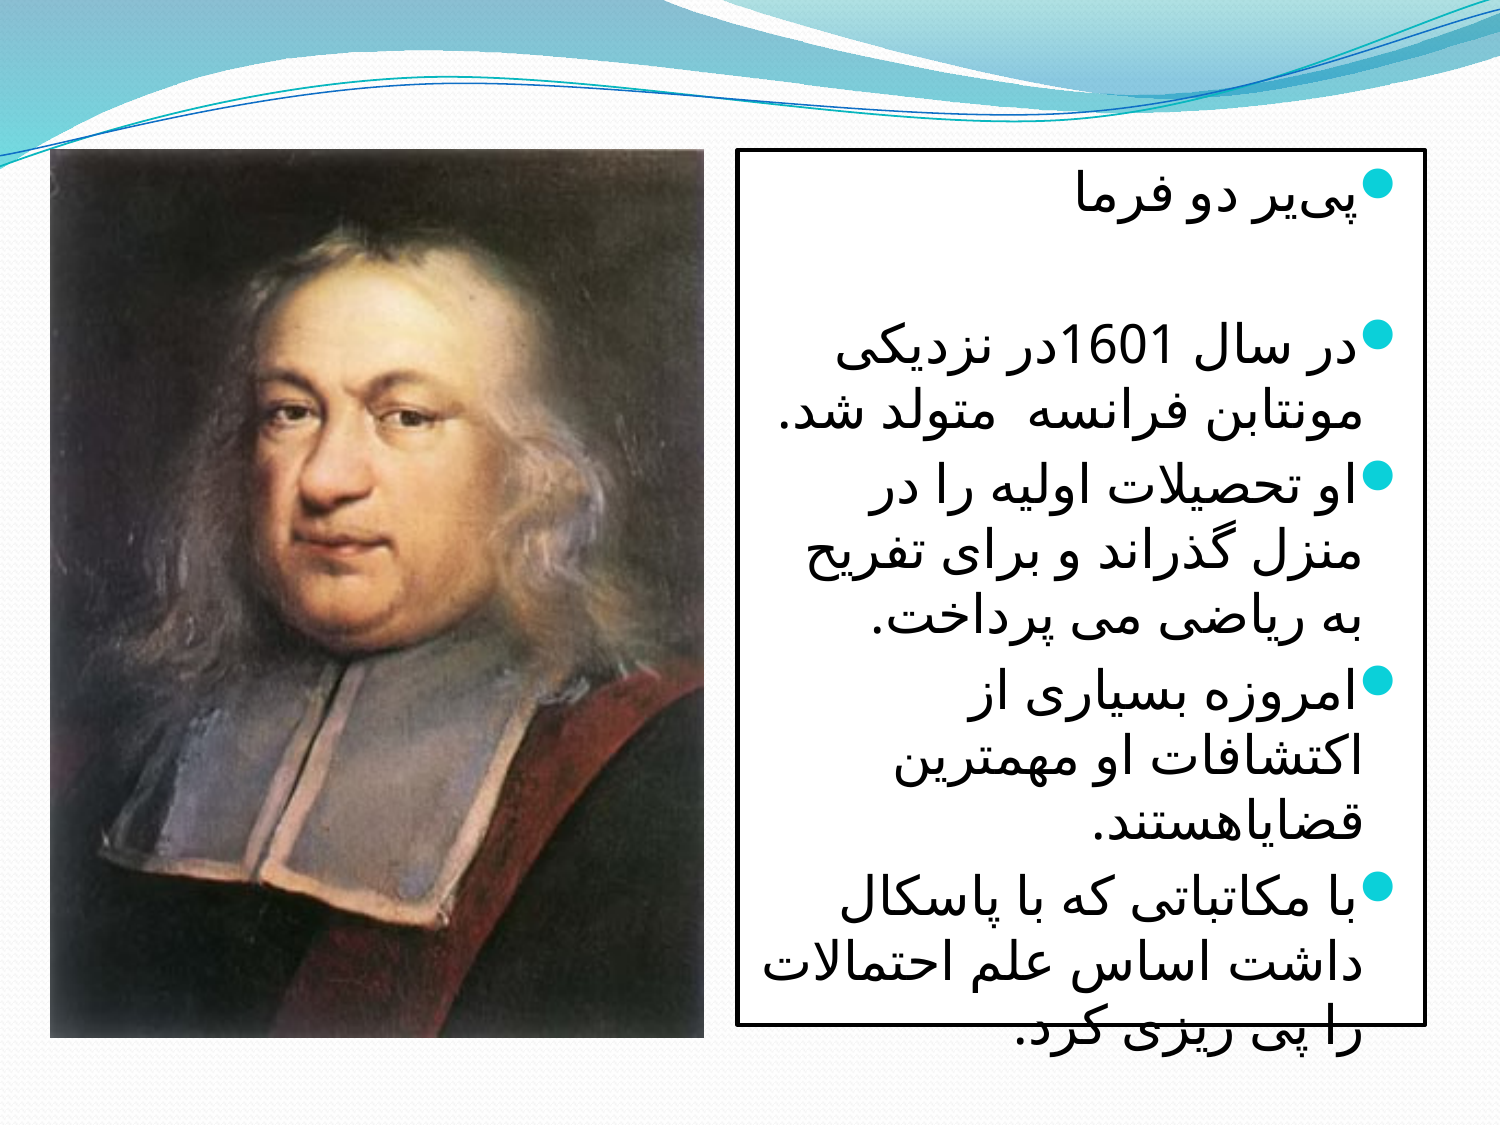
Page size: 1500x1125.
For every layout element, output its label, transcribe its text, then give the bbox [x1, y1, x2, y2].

picture [49, 149, 705, 1038]
list پی‌یر دو فرما در سال 1601در نزدیکی مونتابن فرانسه متولد شد. او تحصیلات اولیه را در منزل گذراند و برای تفریح به ریاضی می پرداخت. امروزه بسیاری از اکتشافات او مهمترین قضایاهستند. با مکاتباتی که با پاسکال داشت اساس علم احتمالات را پی ریزی کرد. [735, 148, 1427, 1027]
